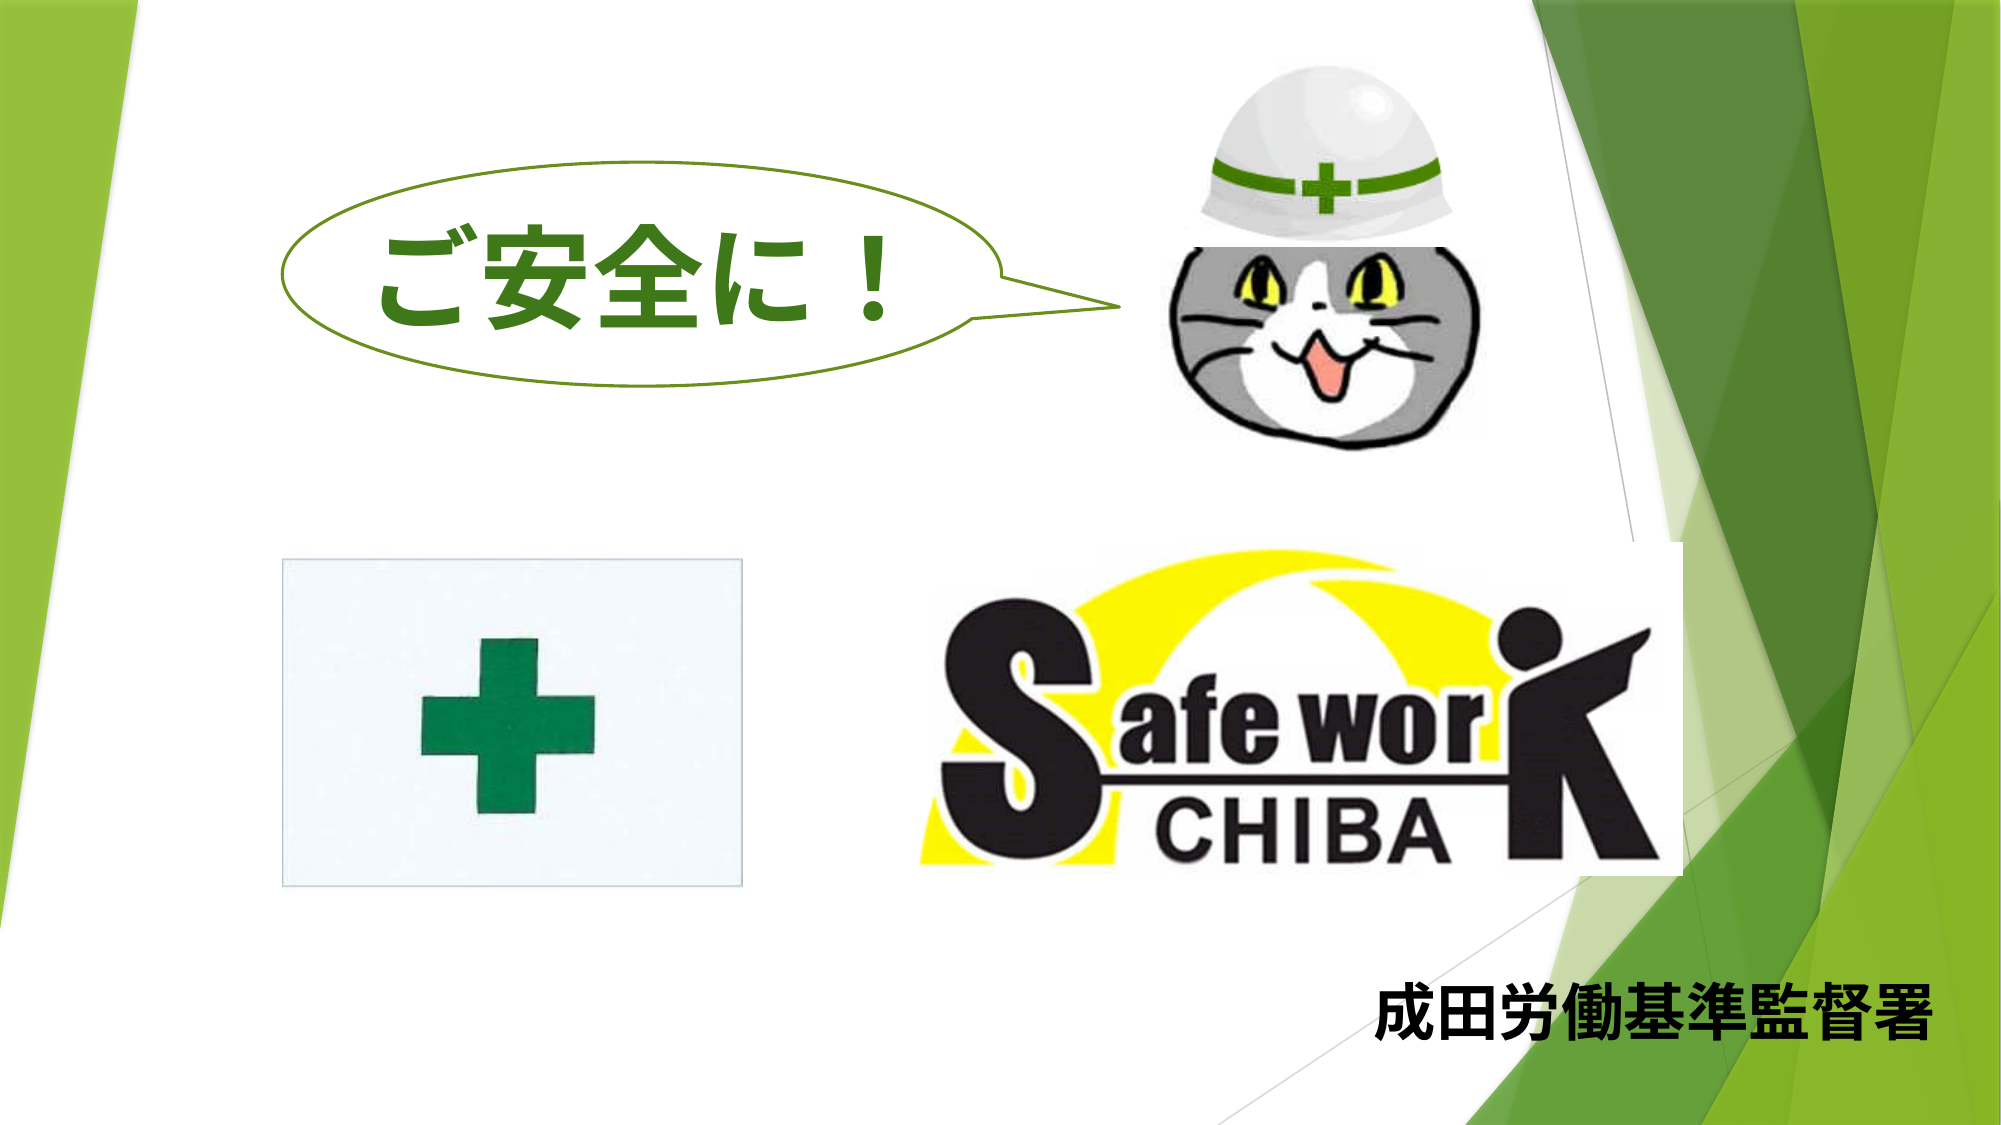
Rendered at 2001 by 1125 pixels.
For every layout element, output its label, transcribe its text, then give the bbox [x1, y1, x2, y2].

text_box ご安全に！ [919, 200, 1023, 280]
text_box ご安全に！ [352, 343, 538, 384]
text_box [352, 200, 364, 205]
picture [904, 542, 1683, 876]
text_box ご安全に！ [746, 317, 1023, 384]
picture [281, 492, 744, 955]
text_box 成田労働基準監督署 [46, 917, 1958, 1113]
picture [1119, 58, 1535, 458]
text_box [280, 160, 1114, 388]
